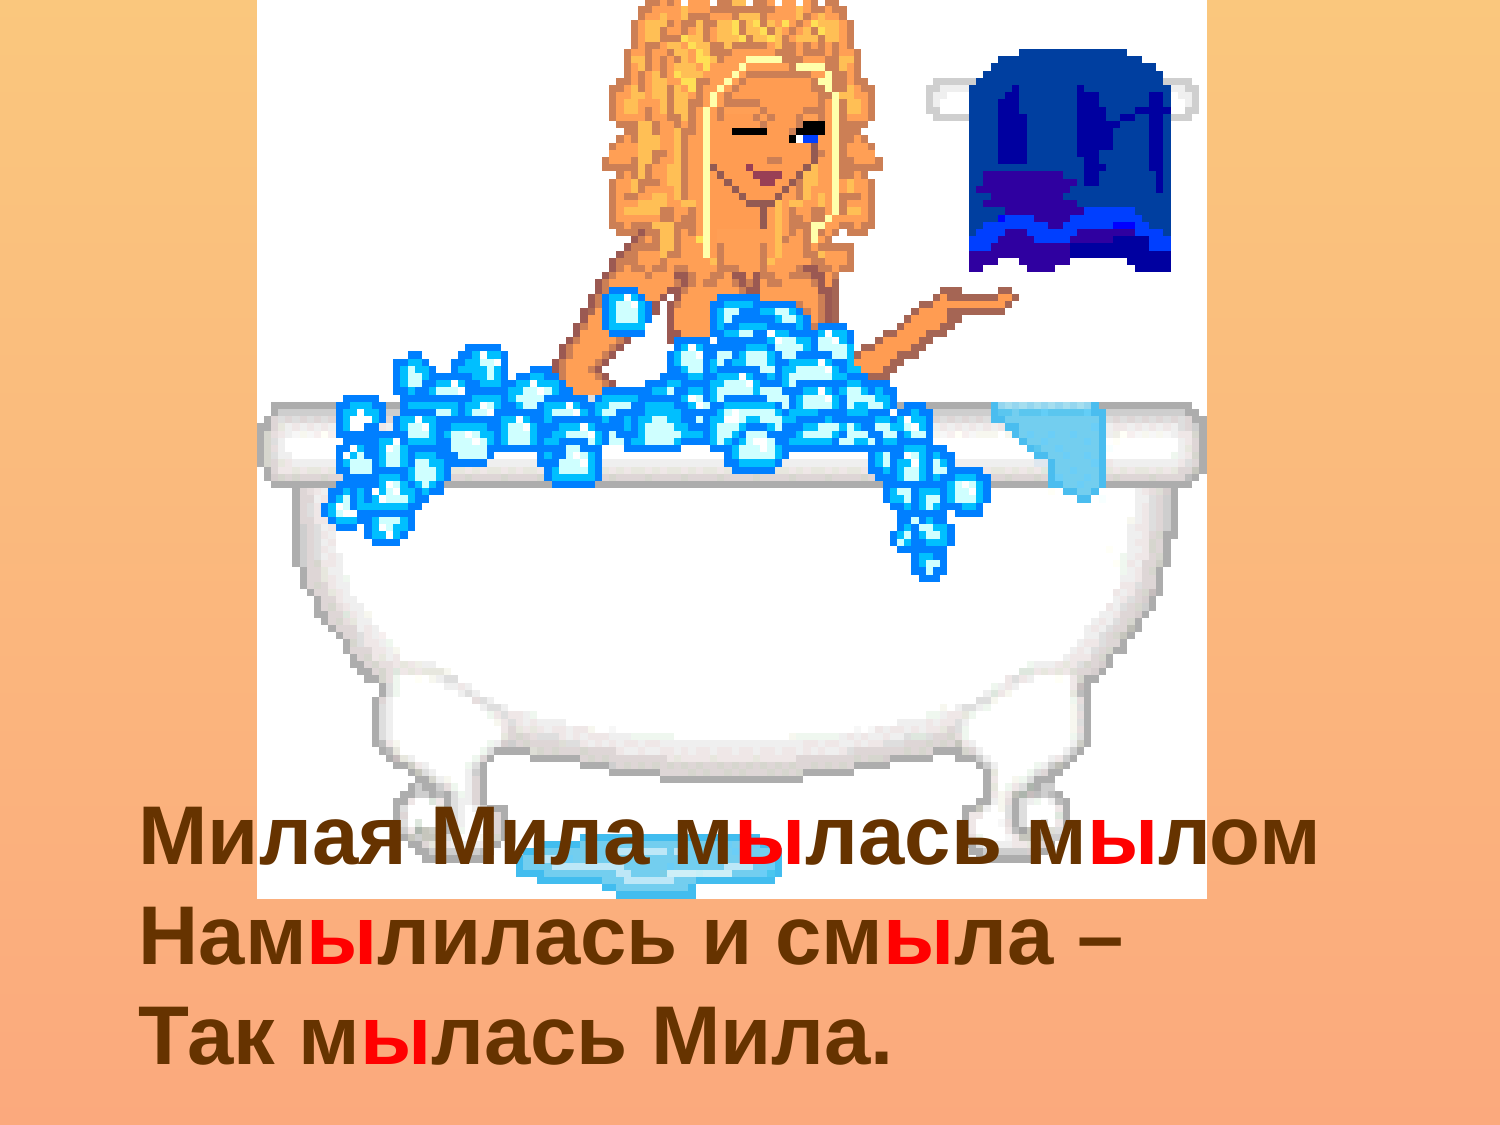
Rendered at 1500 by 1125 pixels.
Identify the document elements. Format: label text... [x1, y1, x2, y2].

picture [257, 0, 1208, 900]
text_box Милая Мила мылась мылом Намылилась и смыла – Так мылась Мила. [123, 773, 1337, 1089]
